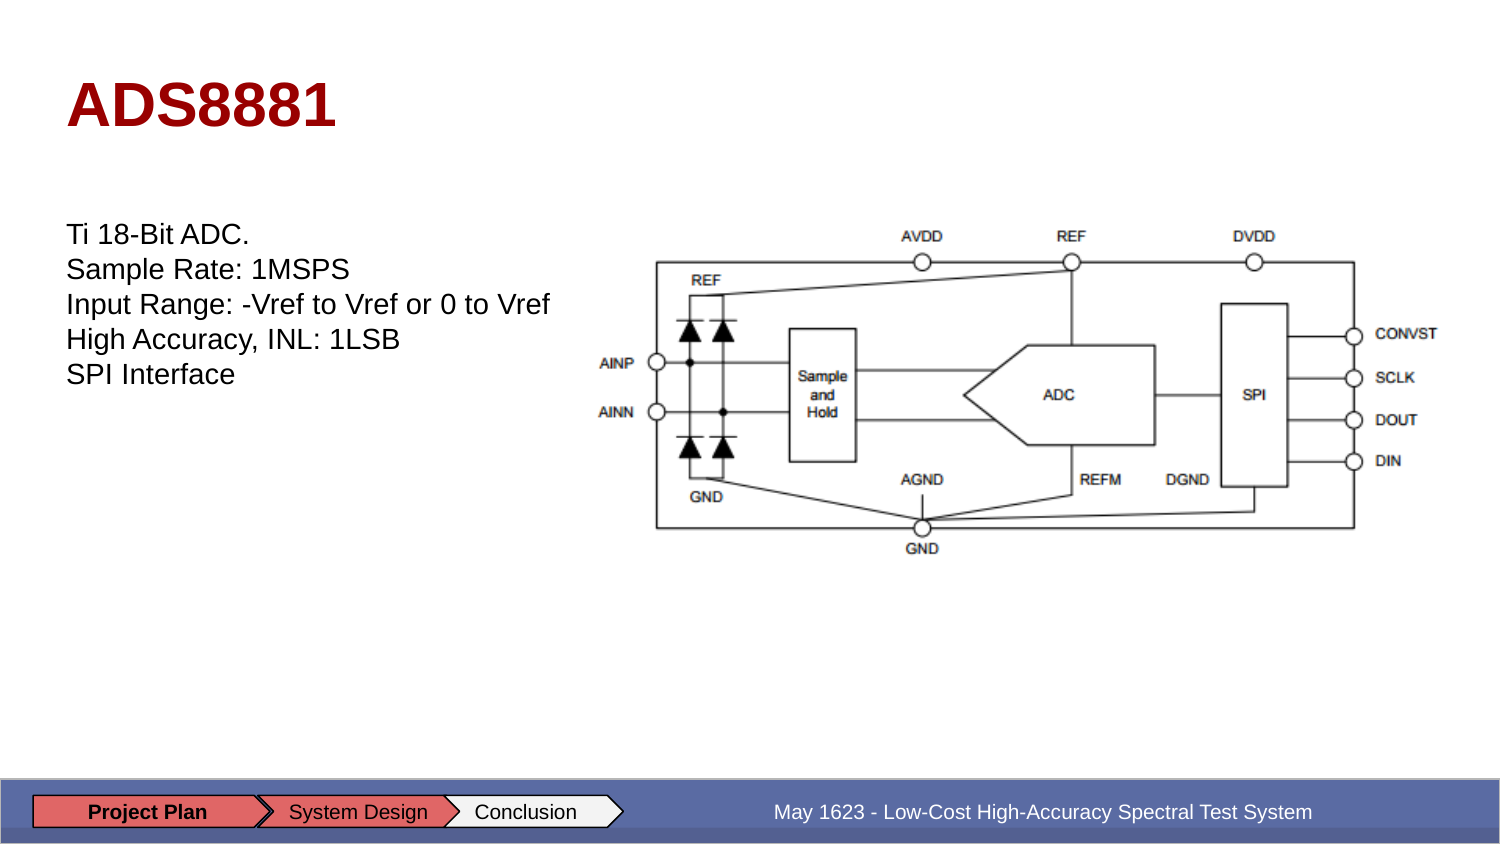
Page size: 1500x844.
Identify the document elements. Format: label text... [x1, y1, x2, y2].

text_box Project Plan [33, 795, 271, 828]
text_box May 1623 - Low-Cost High-Accuracy Spectral Test System [0, 779, 1500, 844]
text_box Conclusion [443, 795, 624, 828]
title ADS8881 [51, 17, 1449, 154]
text_box Ti 18-Bit ADC. Sample Rate: 1MSPS Input Range: -Vref to Vref or 0 to Vref High Accuracy, INL: 1LSB SPI Interface [51, 166, 648, 474]
text_box System Design [257, 795, 459, 828]
picture [553, 201, 1469, 573]
